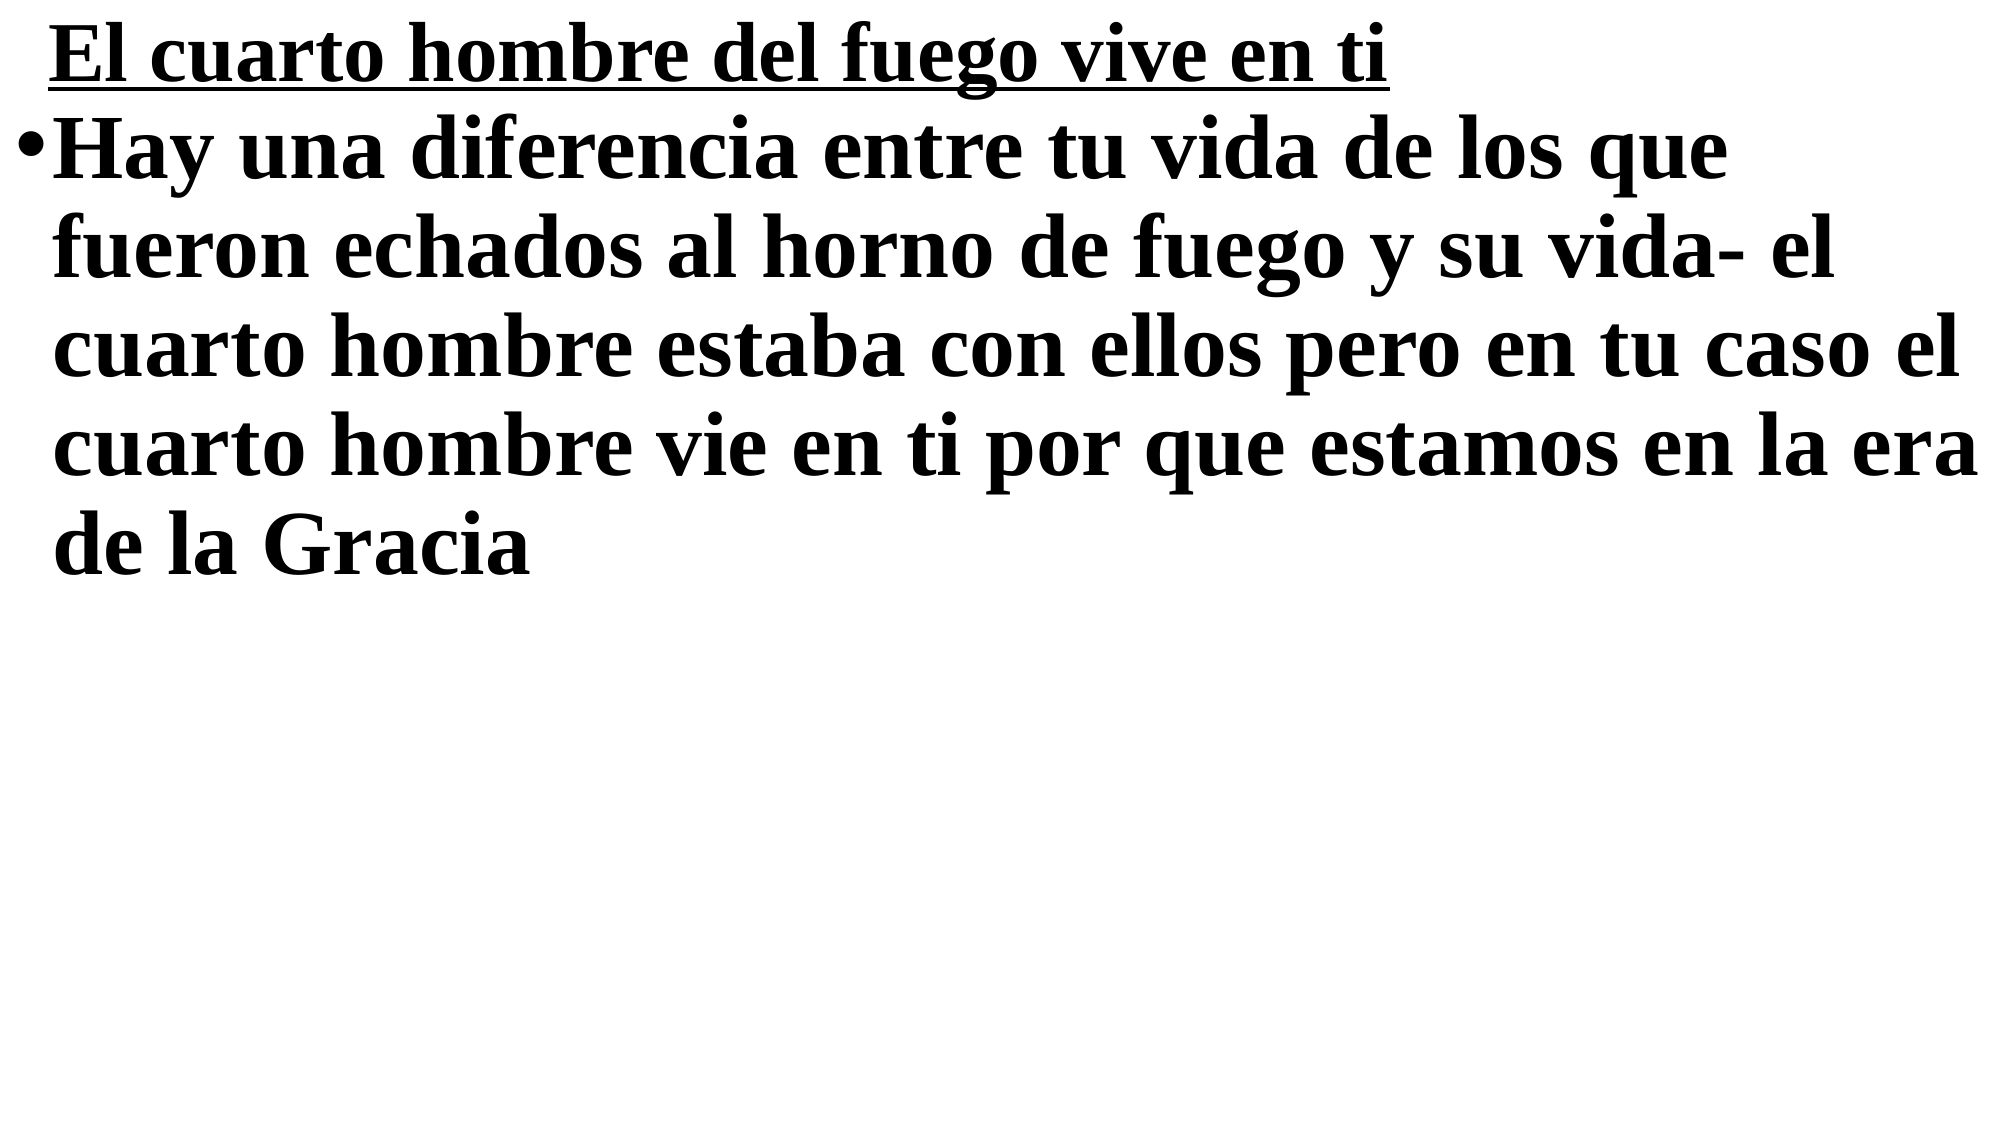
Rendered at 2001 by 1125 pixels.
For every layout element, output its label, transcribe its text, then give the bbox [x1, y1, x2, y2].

title El cuarto hombre del fuego vive en ti [0, 0, 1439, 91]
list Hay una diferencia entre tu vida de los que fueron echados al horno de fuego y su vida- el cuarto hombre estaba con ellos pero en tu caso el cuarto hombre vie en ti por que estamos en la era de la Gracia [0, 91, 2000, 1034]
